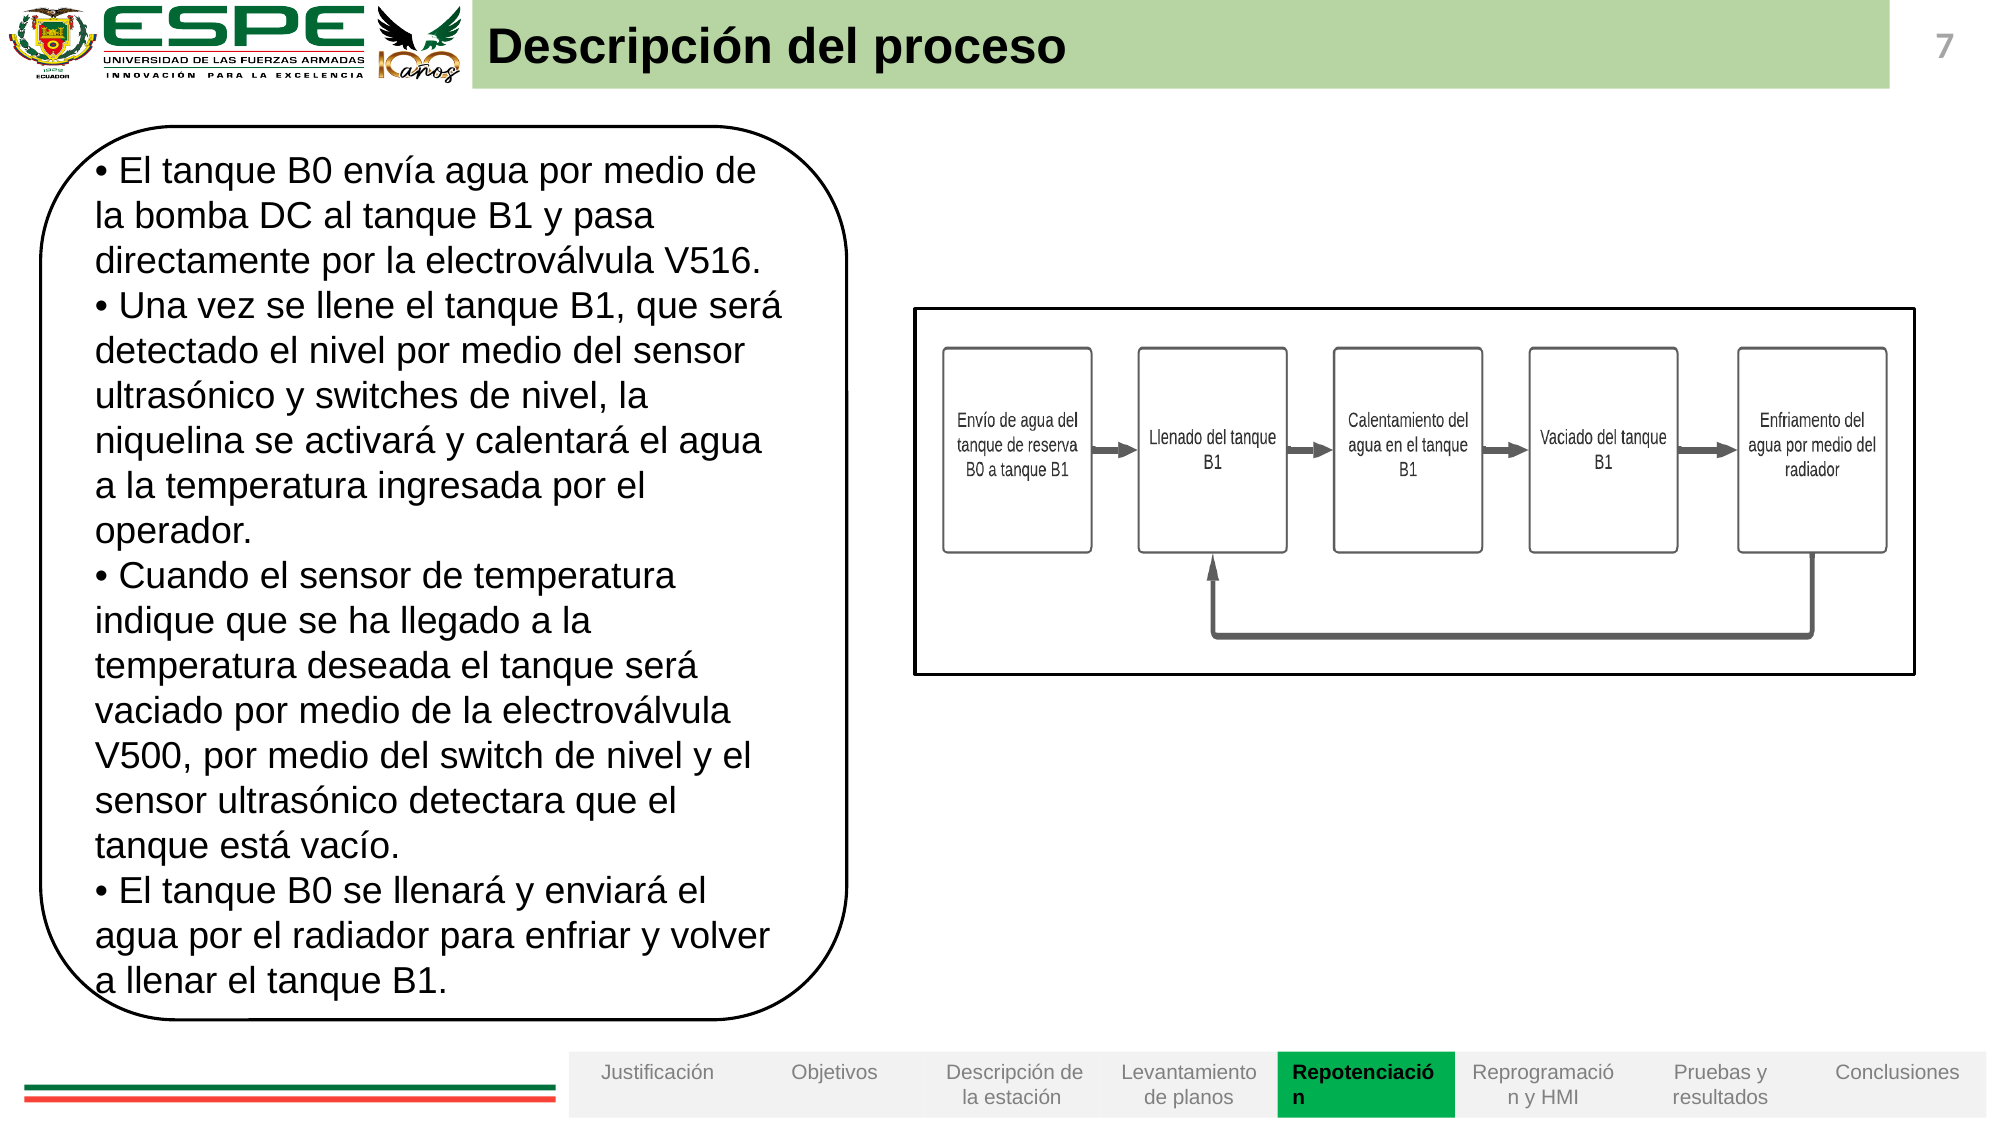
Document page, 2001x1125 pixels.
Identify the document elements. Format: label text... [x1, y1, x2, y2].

text_box Repotenciación [1277, 1051, 1456, 1119]
text_box Levantamiento de planos [1099, 1051, 1277, 1119]
text_box Descripción del proceso [473, 6, 1862, 82]
text_box Reprogramación y HMI [1456, 1051, 1631, 1119]
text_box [24, 1084, 556, 1103]
text_box Justificación [568, 1051, 745, 1119]
picture [916, 310, 1913, 673]
text_box • El tanque B0 envía agua por medio de la bomba DC al tanque B1 y pasa directamente por la electroválvula V516. • Una vez se llene el tanque B1, que será detectado el nivel por medio del sensor ultrasónico y switches de nivel, la niquelina se activará y calentará el agua a la temperatura ingresada por el operador. • Cuando el sensor de temperatura indique que se ha llegado a la temperatura deseada el tanque será vaciado por medio de la electroválvula V500, por medio del switch de nivel y el sensor ultrasónico detectara que el tanque está vacío. • El tanque B0 se llenará y enviará el agua por el radiador para enfriar y volver a llenar el tanque B1. [39, 125, 848, 1021]
picture [0, 0, 473, 89]
text_box Pruebas y resultados [1631, 1051, 1808, 1119]
text_box 7 [1889, 0, 2000, 89]
text_box Objetivos [745, 1051, 922, 1119]
text_box Descripción de la estación [922, 1051, 1099, 1119]
text_box Conclusiones [1808, 1051, 1987, 1119]
text_box [473, 0, 1889, 89]
